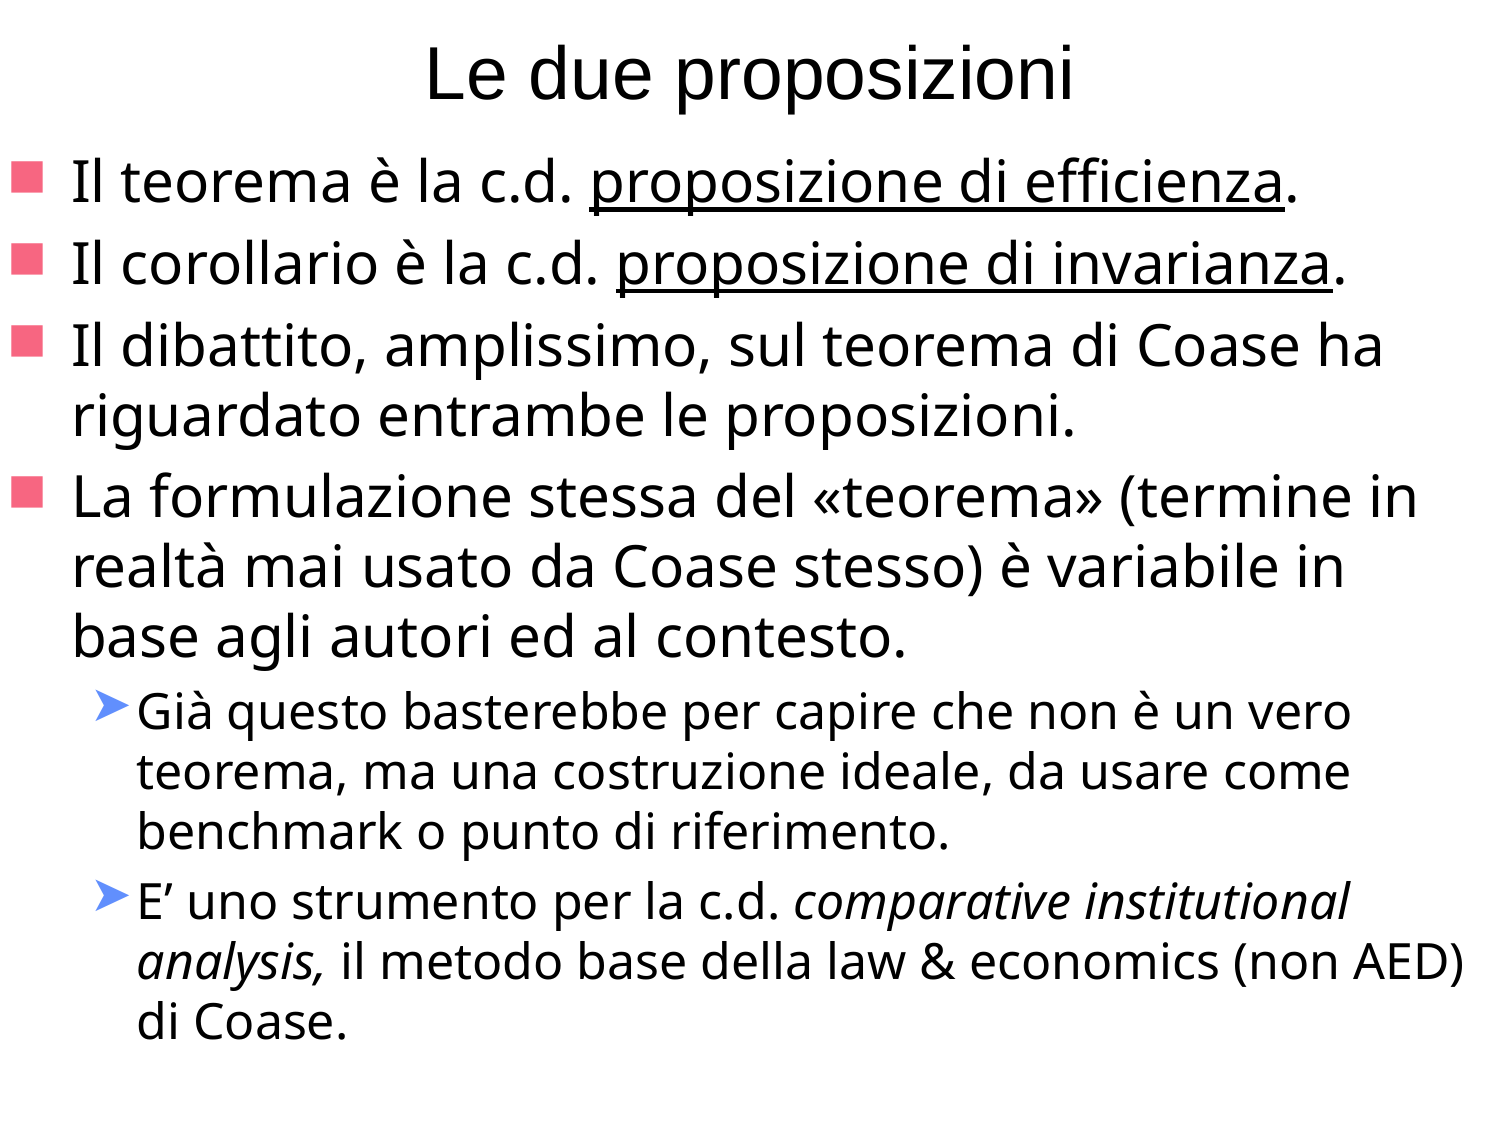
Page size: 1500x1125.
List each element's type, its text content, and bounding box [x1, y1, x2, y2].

list Il teorema è la c.d. proposizione di efficienza. Il corollario è la c.d. proposizione di invarianza. Il dibattito, amplissimo, sul teorema di Coase ha riguardato entrambe le proposizioni. La formulazione stessa del «teorema» (termine in realtà mai usato da Coase stesso) è variabile in base agli autori ed al contesto. Già questo basterebbe per capire che non è un vero teorema, ma una costruzione ideale, da usare come benchmark o punto di riferimento. E’ uno strumento per la c.d. comparative institutional analysis, il metodo base della law & economics (non AED) di Coase. [0, 137, 1500, 1035]
title Le due proposizioni [112, 2, 1388, 137]
